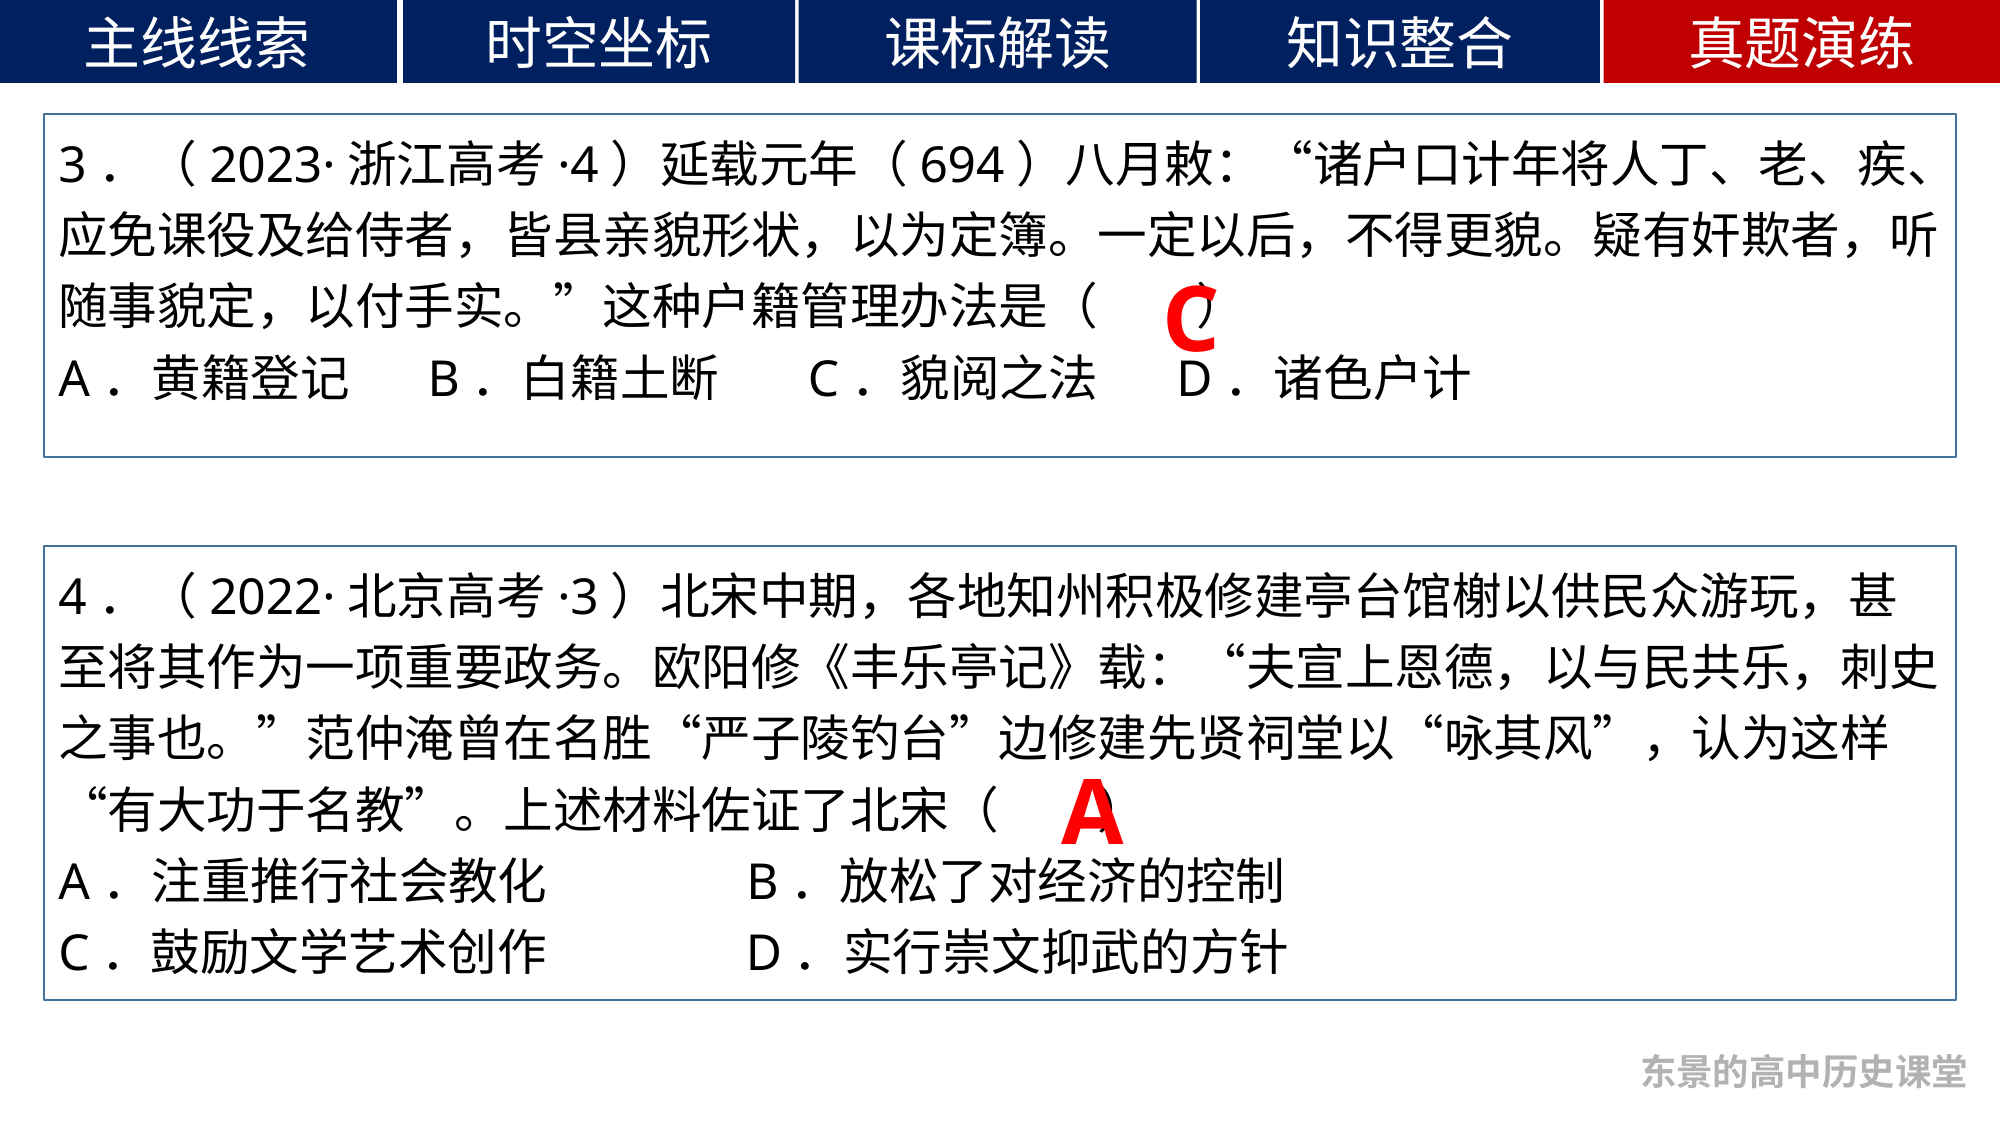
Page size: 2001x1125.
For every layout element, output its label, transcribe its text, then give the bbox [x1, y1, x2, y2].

text_box 4．（2022·北京高考·3）北宋中期，各地知州积极修建亭台馆榭以供民众游玩，甚至将其作为一项重要政务。欧阳修《丰乐亭记》载：“夫宣上恩德，以与民共乐，刺史之事也。”范仲淹曾在名胜“严子陵钓台”边修建先贤祠堂以“咏其风”，认为这样“有大功于名教”。上述材料佐证了北宋（ ） A．注重推行社会教化 B．放松了对经济的控制 C．鼓励文学艺术创作 D．实行崇文抑武的方针 [43, 545, 1957, 1000]
text_box 3．（2023·浙江高考·4）延载元年（694）八月敕：“诸户口计年将人丁、老、疾、应免课役及给侍者，皆县亲貌形状，以为定簿。一定以后，不得更貌。疑有奸欺者，听随事貌定，以付手实。”这种户籍管理办法是（ ） A．黄籍登记 B．白籍土断 C．貌阅之法 D．诸色户计 [43, 113, 1957, 458]
text_box [0, 355, 551, 416]
text_box A [1046, 746, 1148, 848]
text_box C [1147, 253, 1248, 356]
